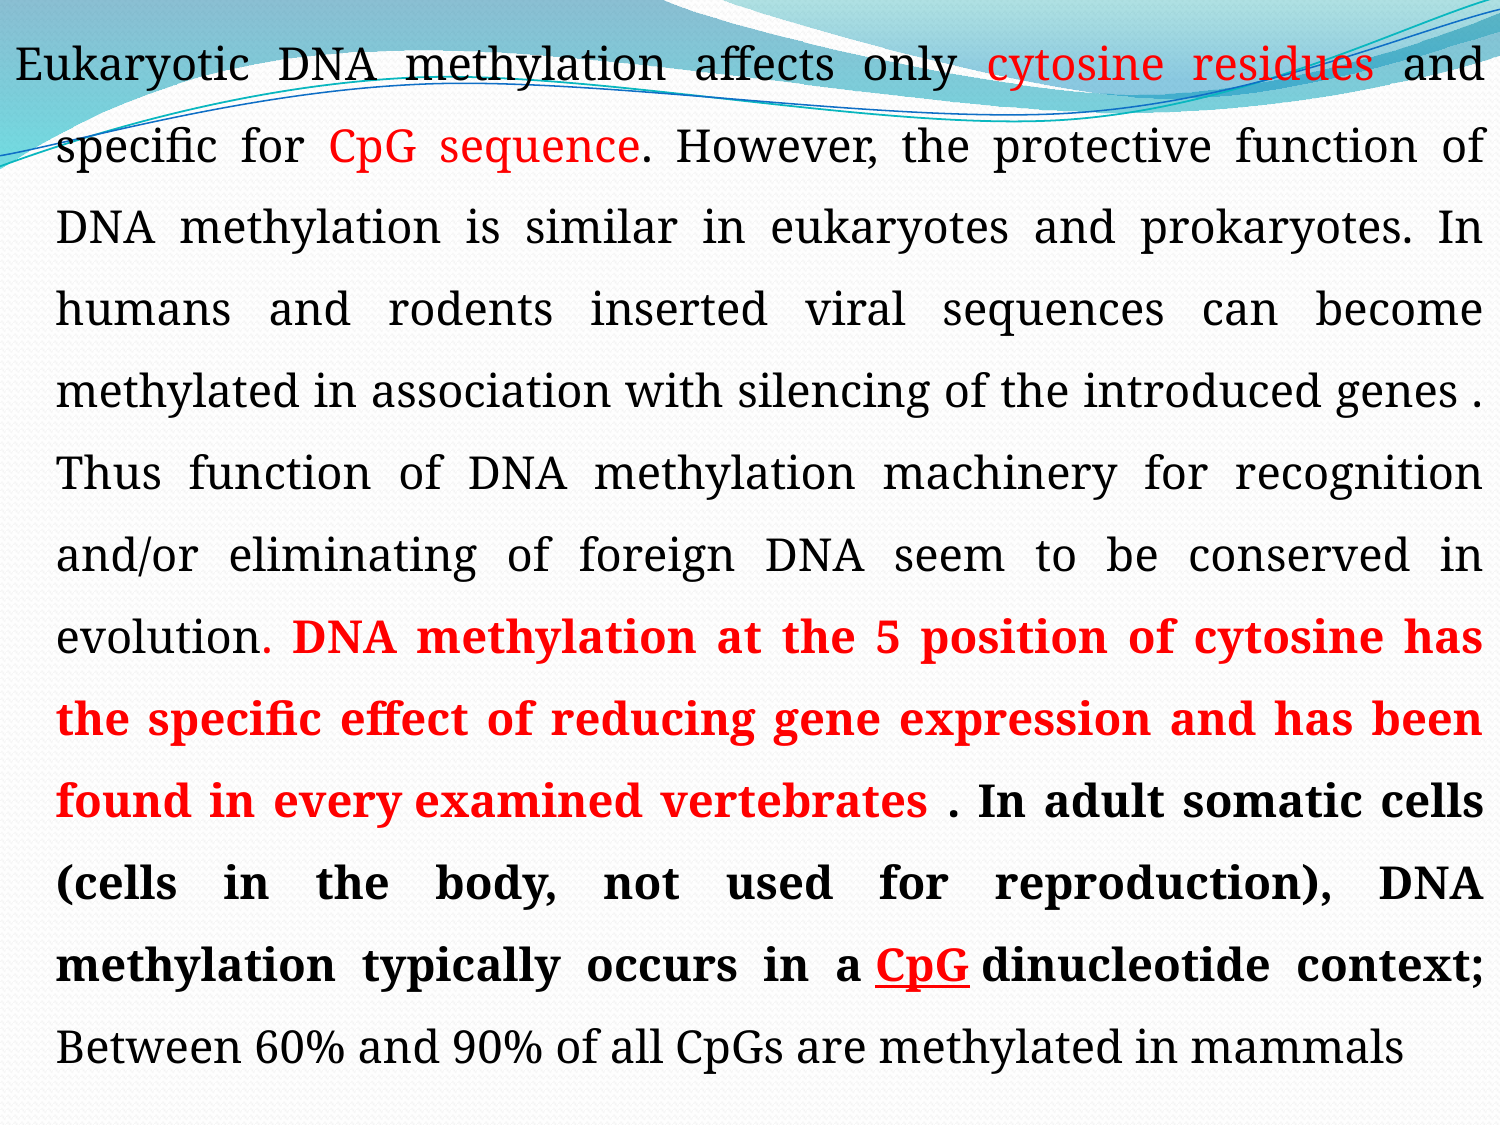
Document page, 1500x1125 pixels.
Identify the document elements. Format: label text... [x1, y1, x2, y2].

list Eukaryotic DNA methylation affects only cytosine residues and specific for CpG sequence. However, the protective function of DNA methylation is similar in eukaryotes and prokaryotes. In humans and rodents inserted viral sequences can become methylated in association with silencing of the introduced genes . Thus function of DNA methylation machinery for recognition and/or eliminating of foreign DNA seem to be conserved in evolution. DNA methylation at the 5 position of cytosine has the specific effect of reducing gene expression and has been found in every examined vertebrates . In adult somatic cells (cells in the body, not used for reproduction), DNA methylation typically occurs in a CpG dinucleotide context; Between 60% and 90% of all CpGs are methylated in mammals [0, 0, 1500, 1125]
